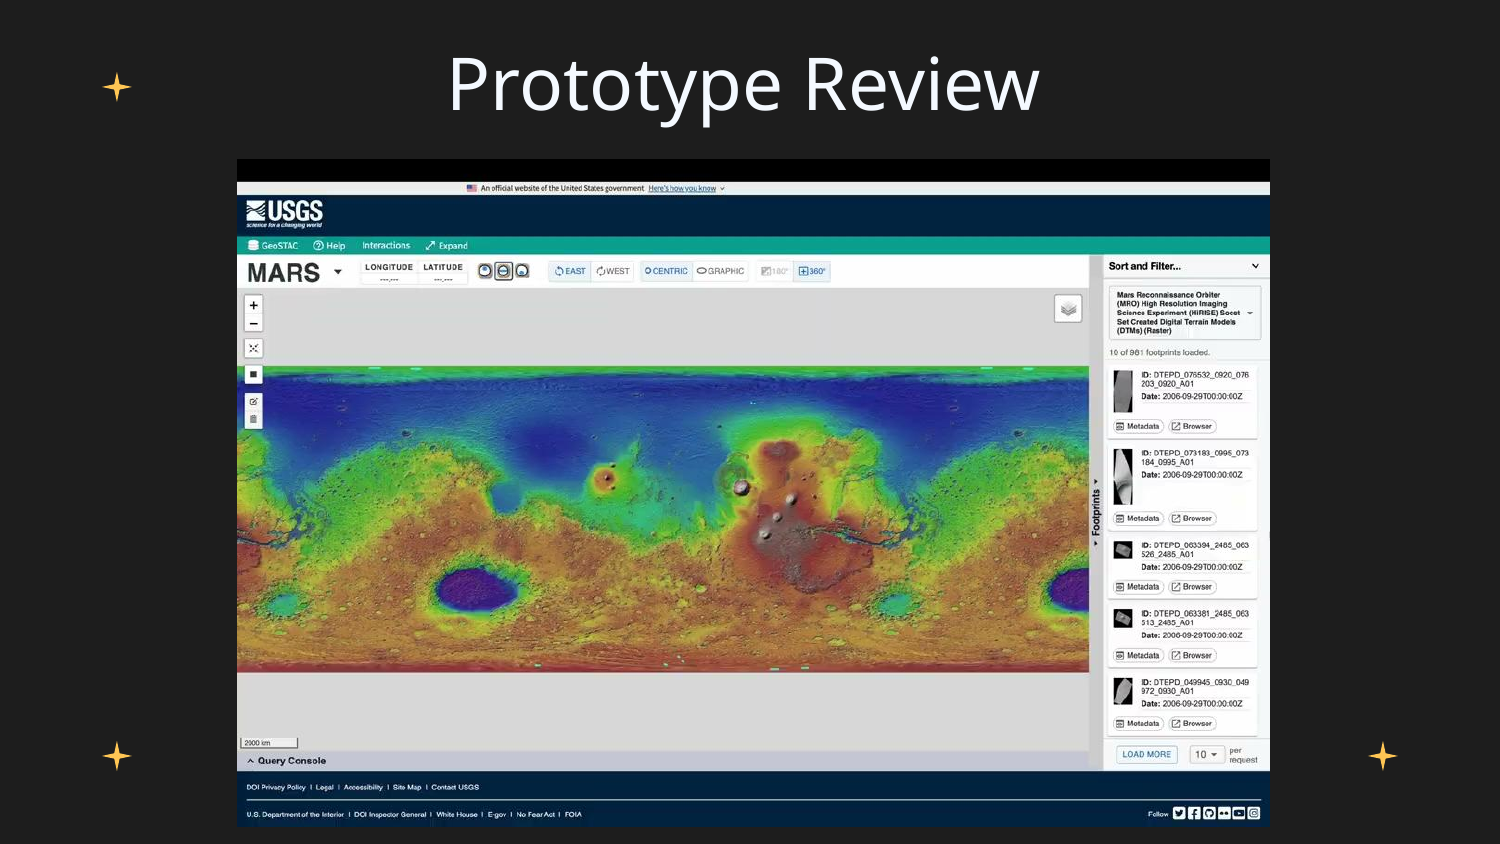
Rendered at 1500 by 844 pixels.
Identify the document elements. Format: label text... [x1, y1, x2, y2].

title Prototype Review [157, 17, 1350, 141]
picture [237, 158, 1270, 827]
